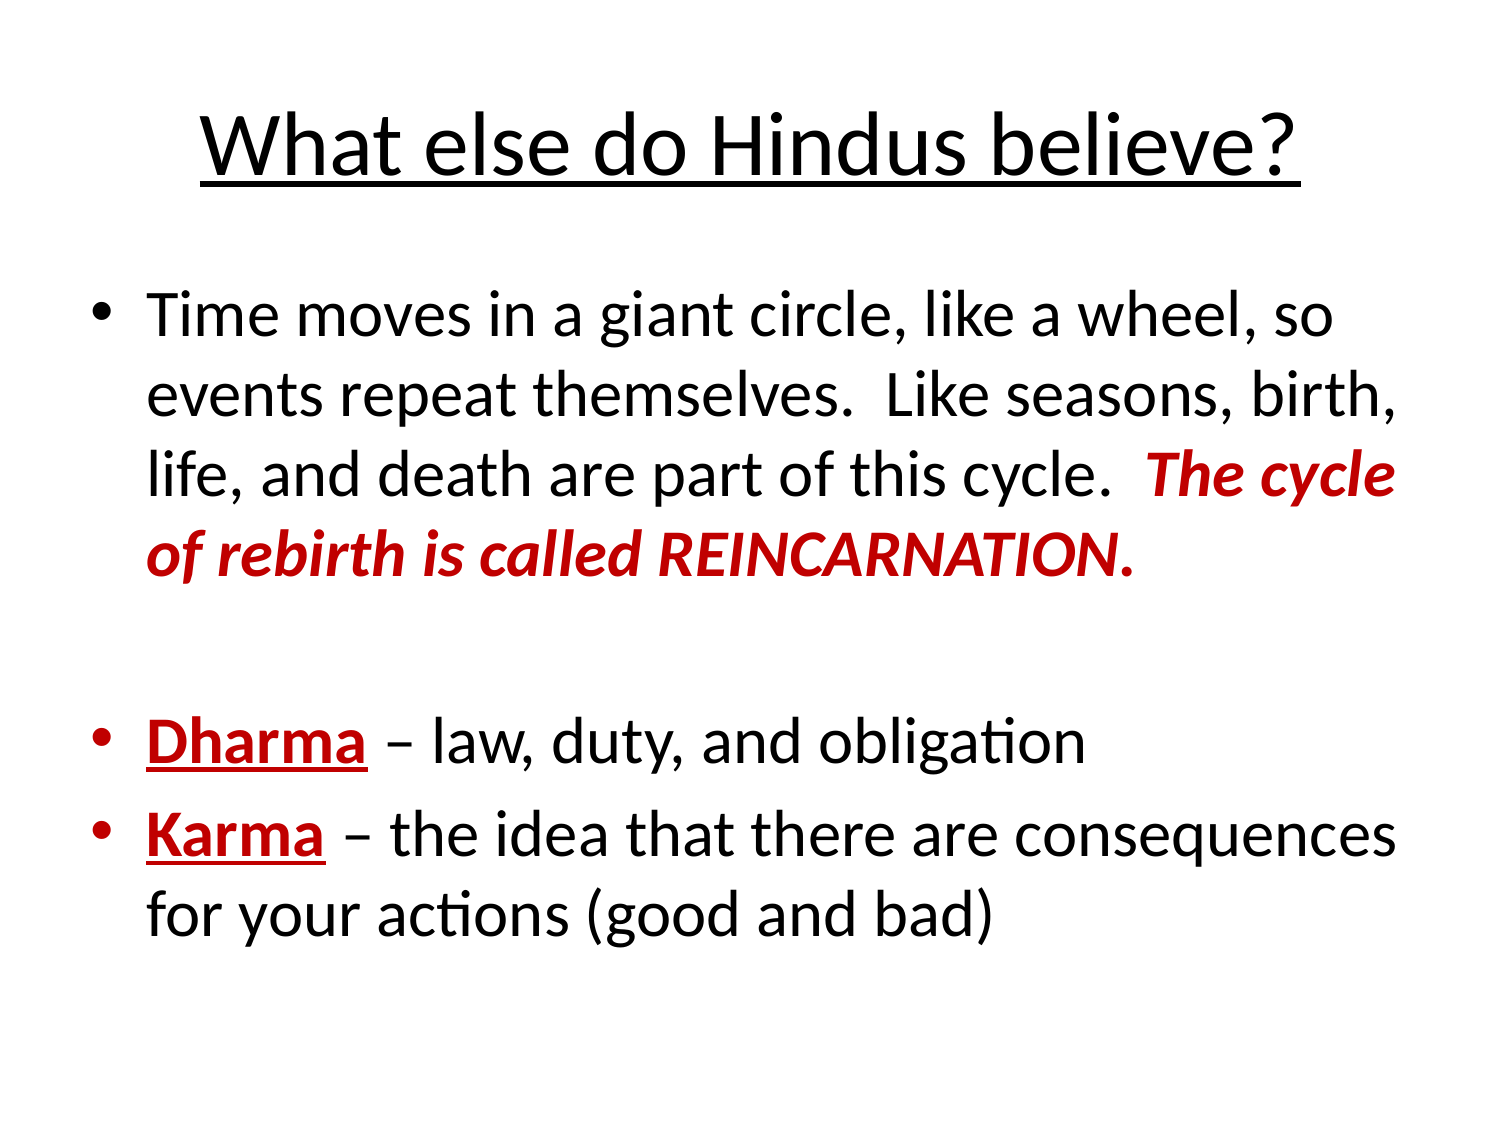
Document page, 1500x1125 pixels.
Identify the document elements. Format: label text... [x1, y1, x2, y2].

title What else do Hindus believe? [75, 45, 1425, 233]
list Time moves in a giant circle, like a wheel, so events repeat themselves. Like seasons, birth, life, and death are part of this cycle. The cycle of rebirth is called REINCARNATION. Dharma – law, duty, and obligation Karma – the idea that there are consequences for your actions (good and bad) [75, 262, 1425, 1005]
